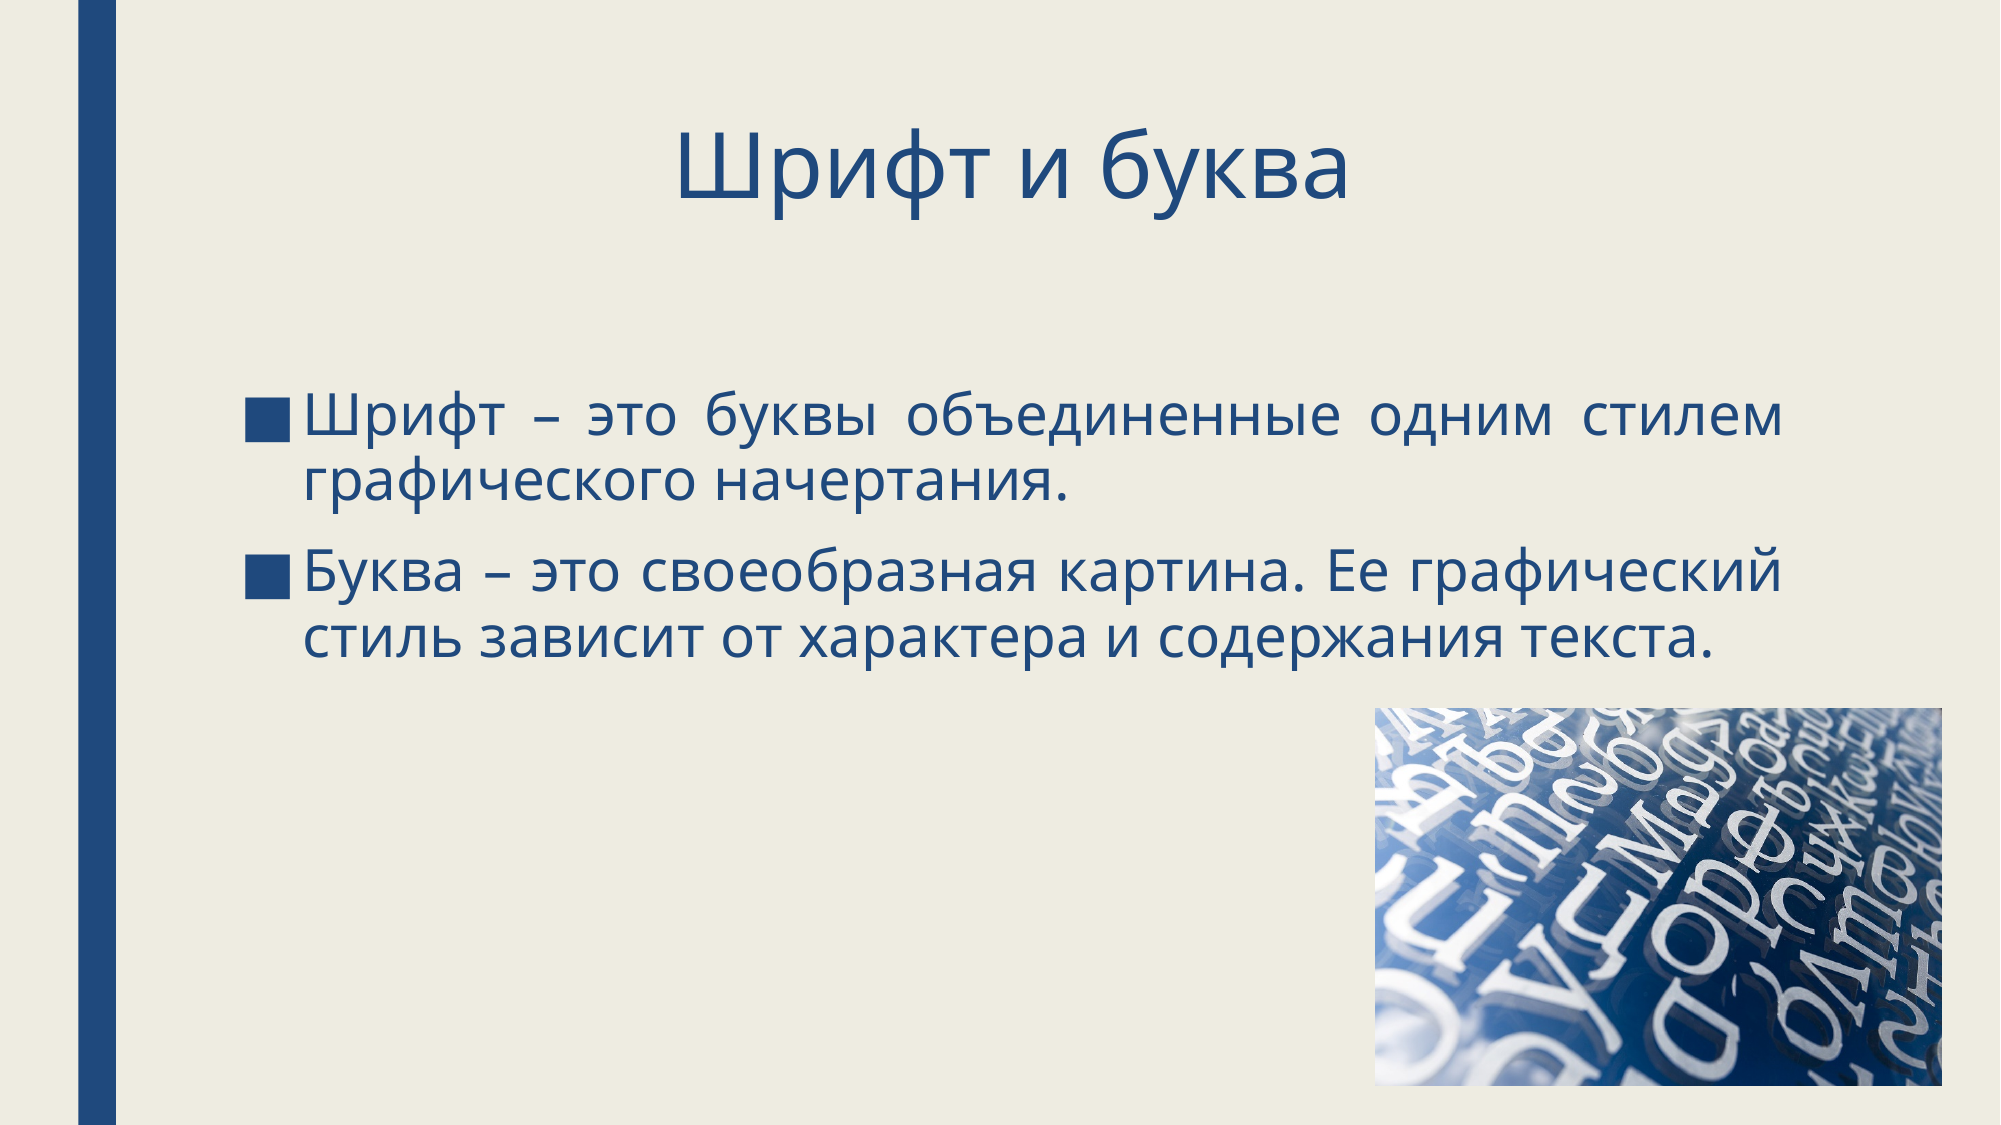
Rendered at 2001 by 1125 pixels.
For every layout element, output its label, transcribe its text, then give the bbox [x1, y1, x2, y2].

list Шрифт – это буквы объединенные одним стилем графического начертания. Буква – это своеобразная картина. Ее графический стиль зависит от характера и содержания текста. [225, 375, 1800, 963]
picture [1375, 708, 1942, 1086]
title Шрифт и буква [225, 112, 1800, 357]
